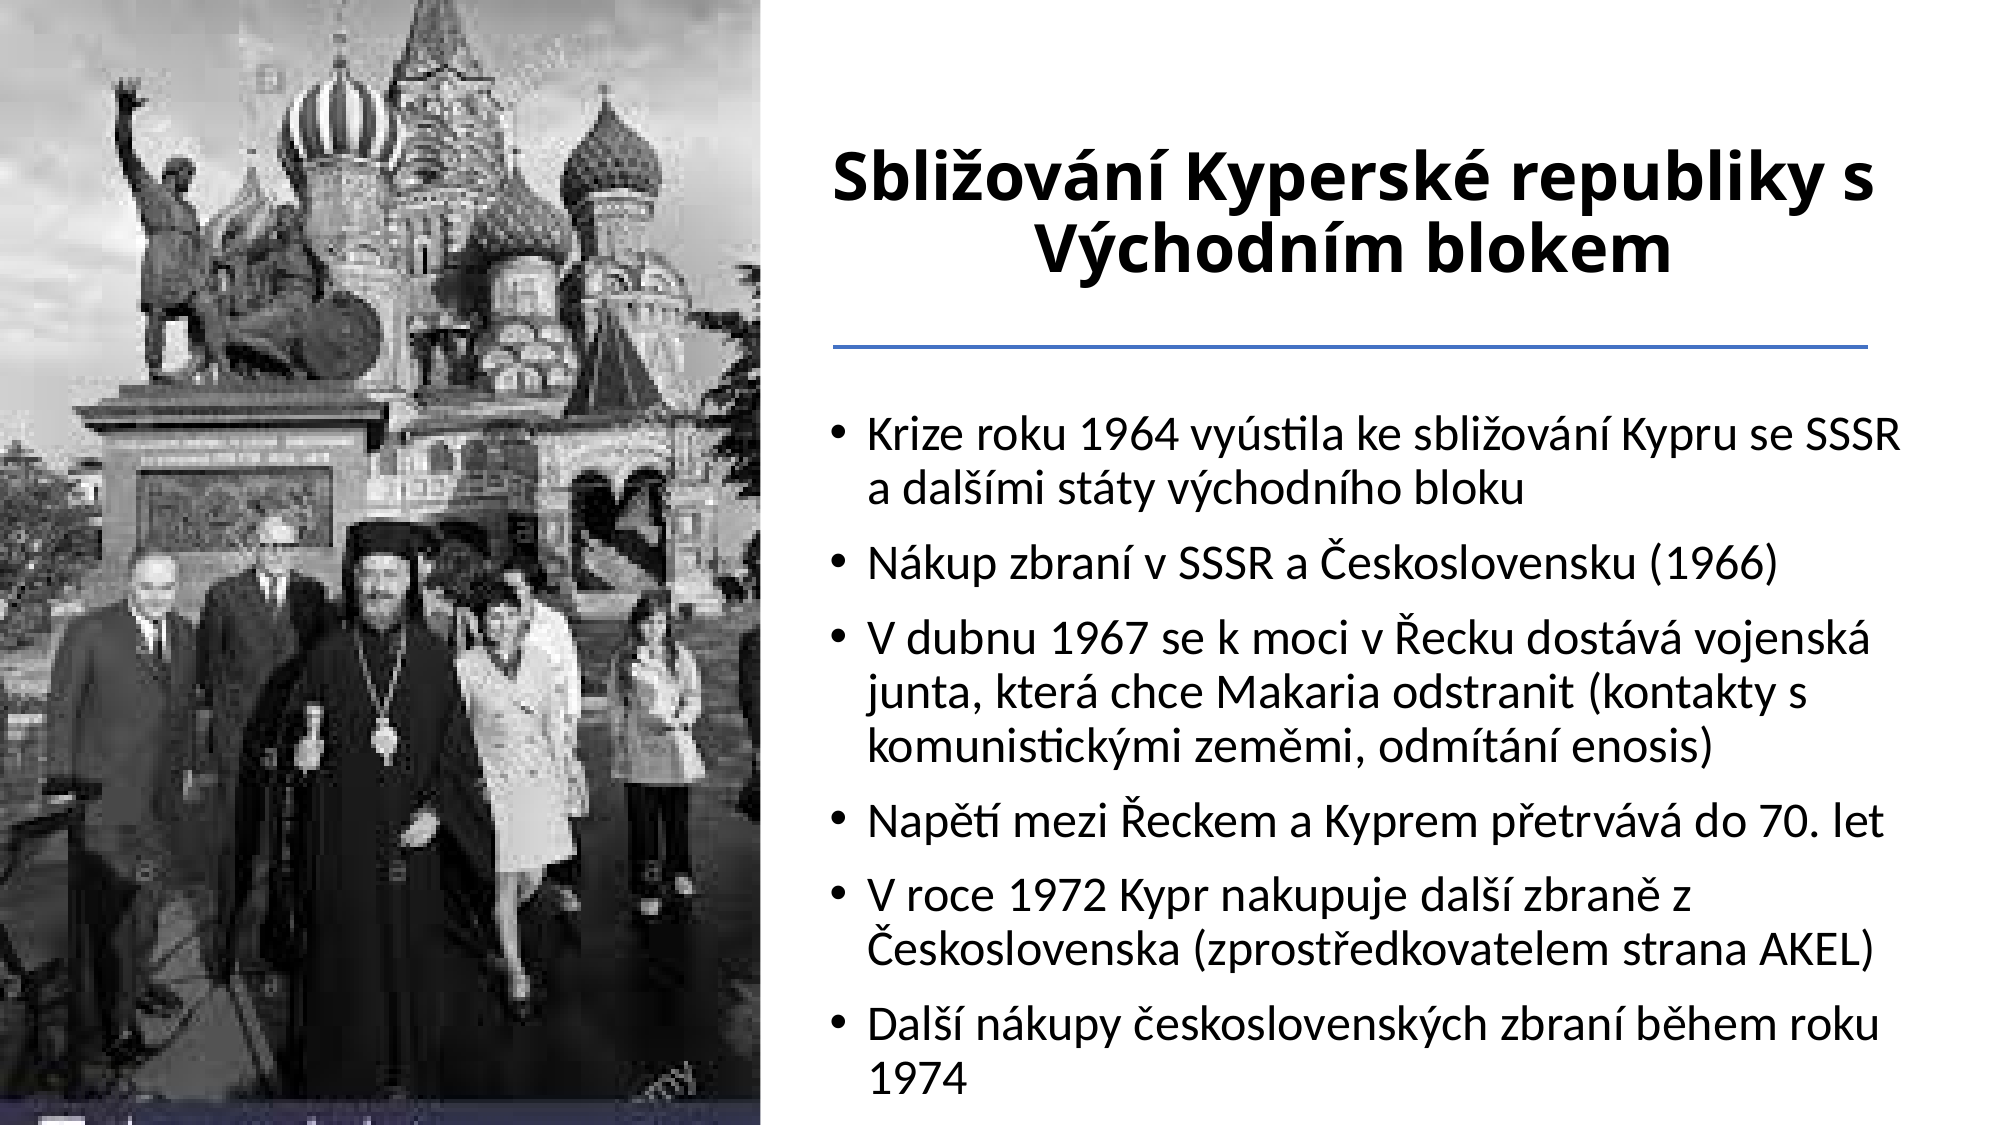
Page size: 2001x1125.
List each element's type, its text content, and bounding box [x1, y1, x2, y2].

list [0, 0, 761, 1125]
list Krize roku 1964 vyústila ke sbližování Kypru se SSSR a dalšími státy východního bloku Nákup zbraní v SSSR a Československu (1966) V dubnu 1967 se k moci v Řecku dostává vojenská junta, která chce Makaria odstranit (kontakty s komunistickými zeměmi, odmítání enosis) Napětí mezi Řeckem a Kyprem přetrvává do 70. let V roce 1972 Kypr nakupuje další zbraně z Československa (zprostředkovatelem strana AKEL) Další nákupy československých zbraní během roku 1974 [814, 399, 1938, 1125]
title Sbližování Kyperské republiky s Východním blokem [814, 82, 1895, 294]
